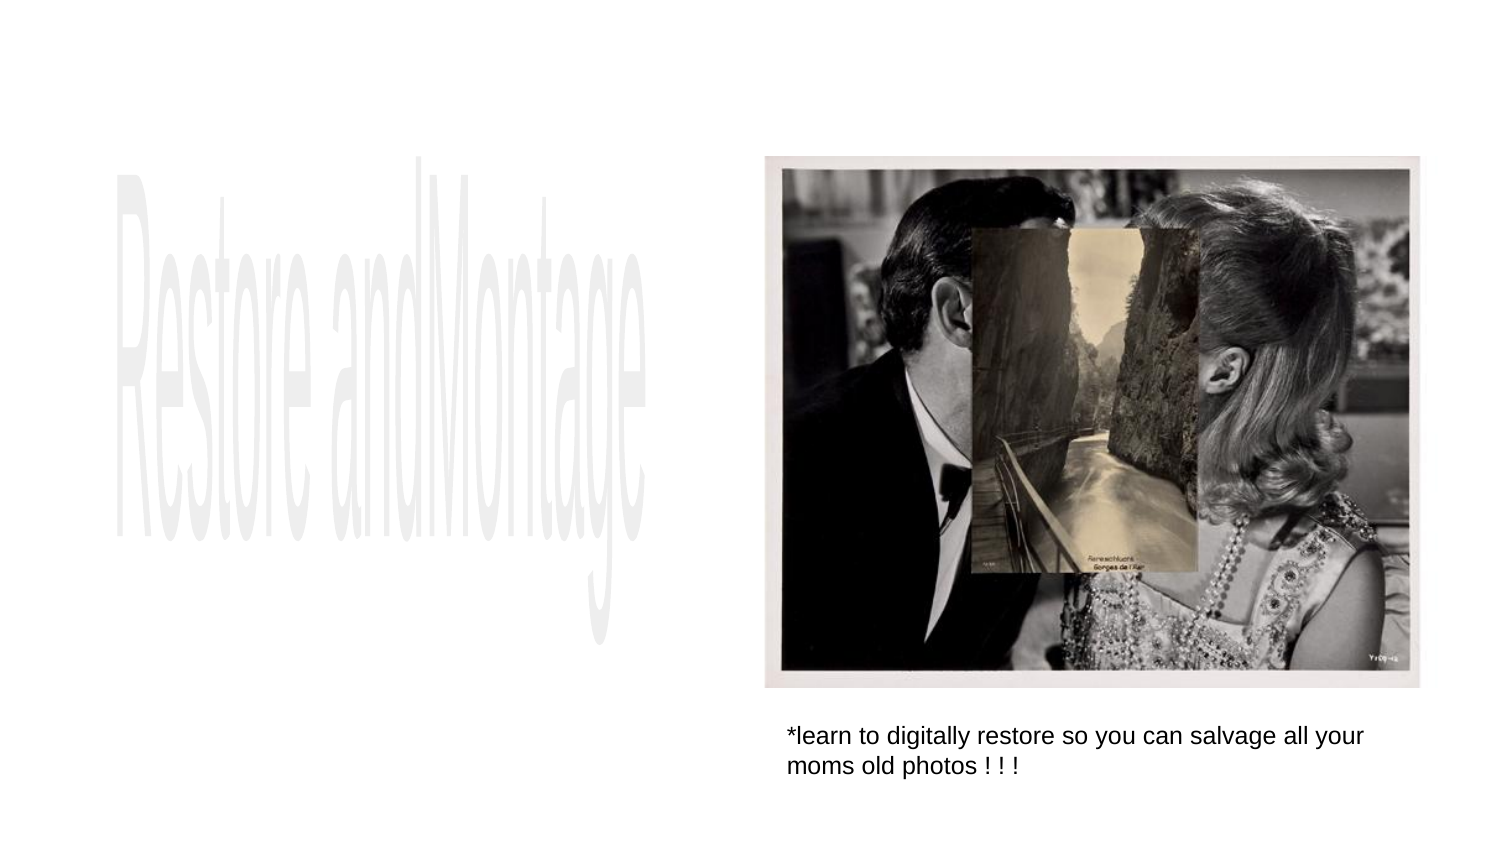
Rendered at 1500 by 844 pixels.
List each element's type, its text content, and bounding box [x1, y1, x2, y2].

text_box *learn to digitally restore so you can salvage all your moms old photos ! ! ! [771, 704, 1421, 816]
picture [745, 156, 1444, 688]
